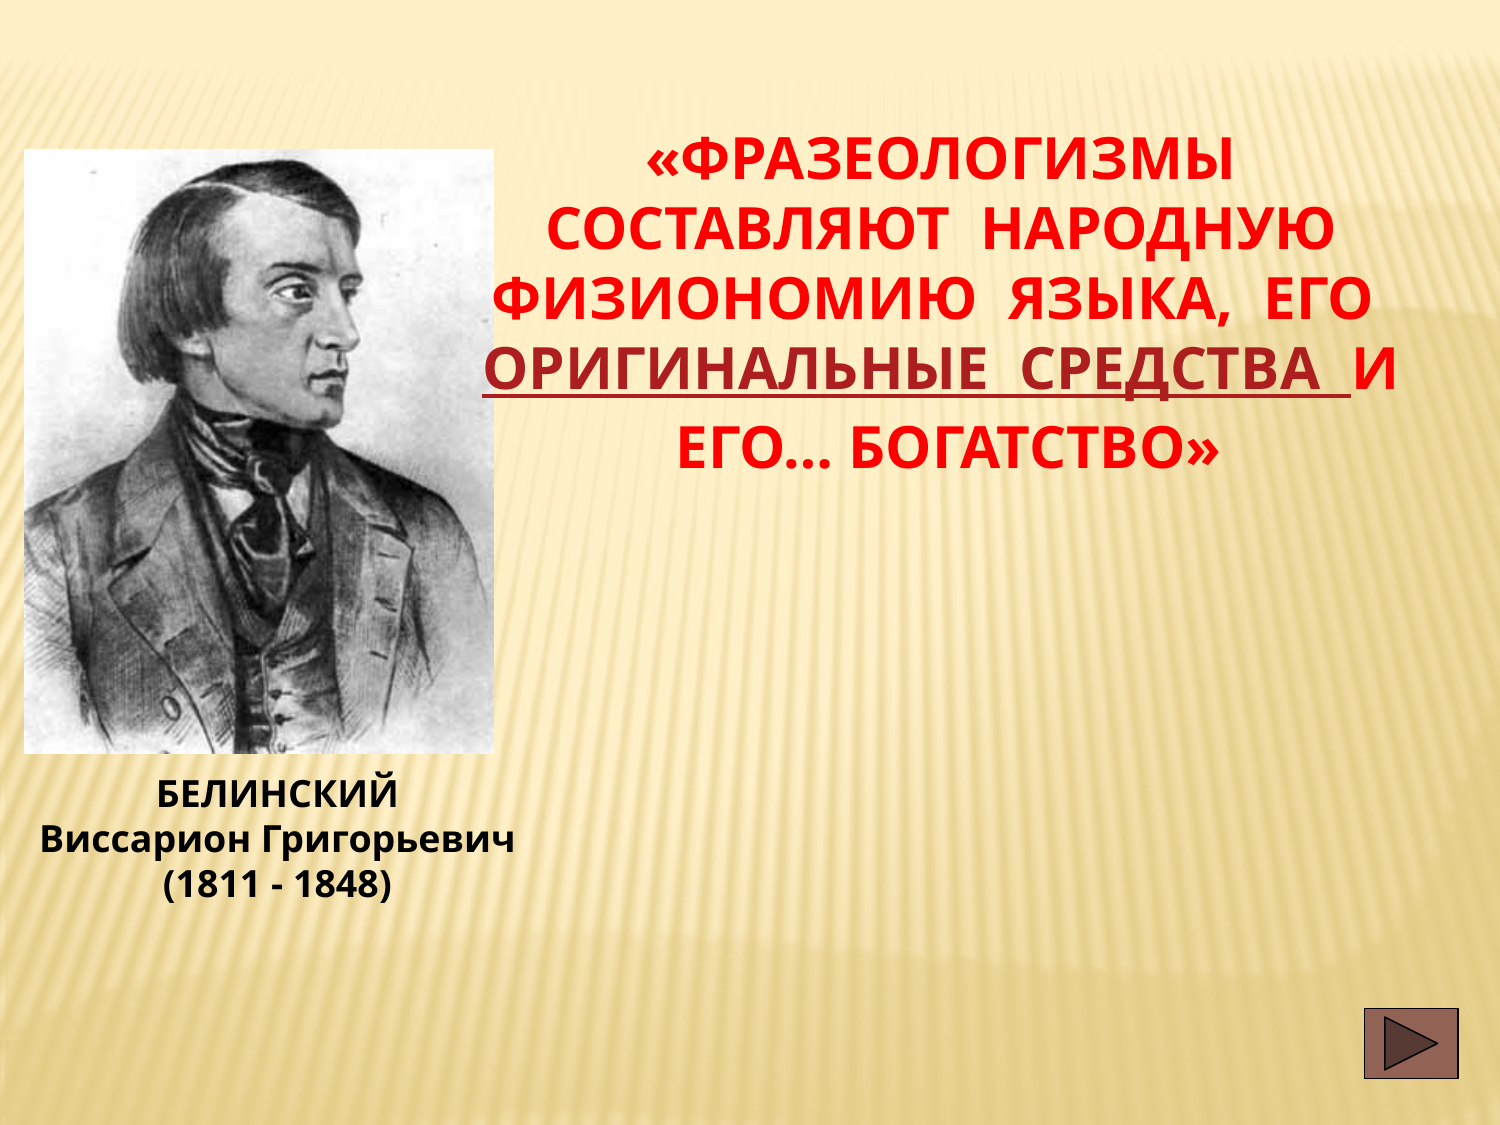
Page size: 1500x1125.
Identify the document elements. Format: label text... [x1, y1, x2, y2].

picture [24, 149, 494, 754]
text_box [1364, 1008, 1459, 1079]
text_box БЕЛИНСКИЙ Виссарион Григорьевич (1811 - 1848) [24, 762, 541, 913]
text_box «ФРАЗЕОЛОГИЗМЫ СОСТАВЛЯЮТ НАРОДНУЮ ФИЗИОНОМИЮ ЯЗЫКА, ЕГО ОРИГИНАЛЬНЫЕ СРЕДСТВА И ЕГО… БОГАТСТВО» [429, 113, 1468, 488]
